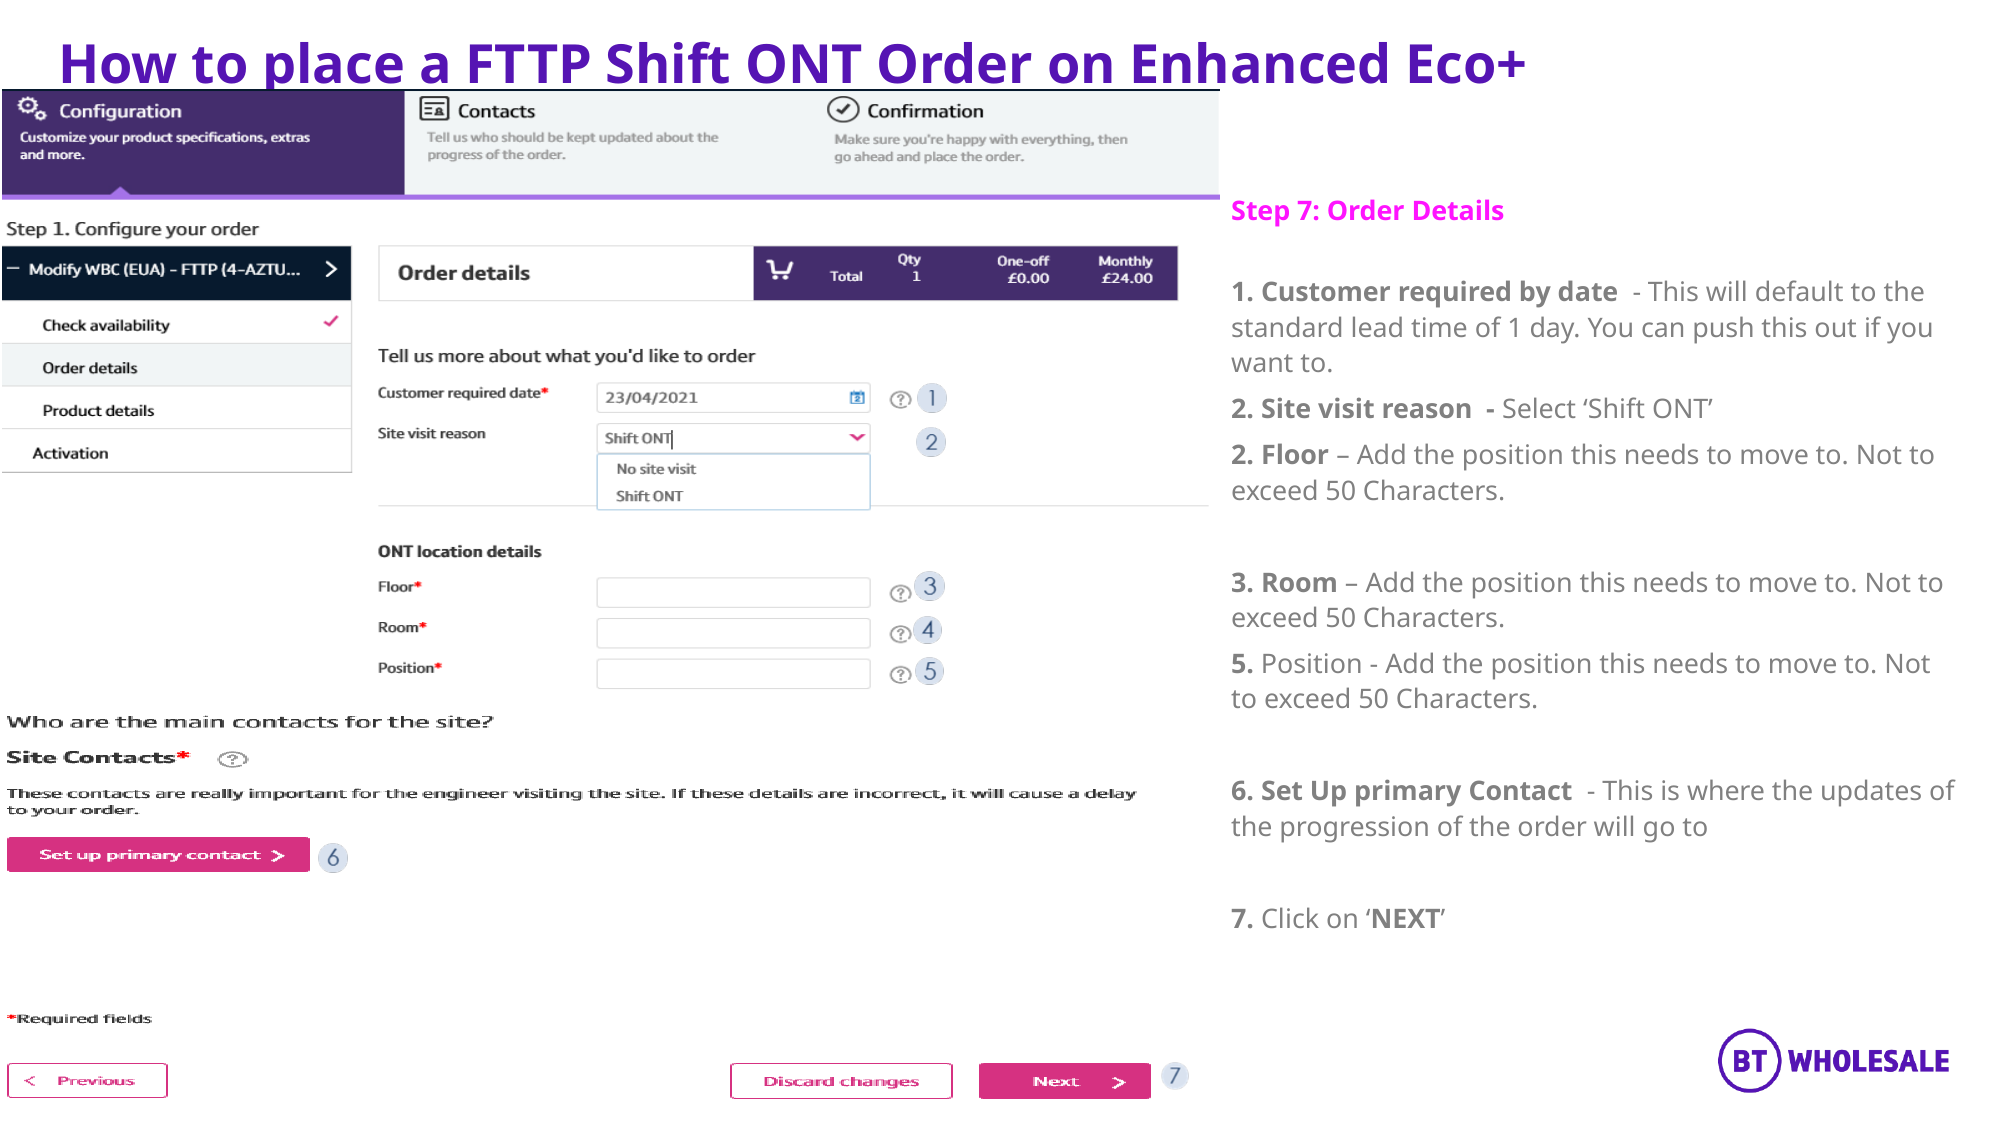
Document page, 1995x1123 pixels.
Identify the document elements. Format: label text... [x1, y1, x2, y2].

picture [2, 89, 1220, 1123]
text_box Step 7: Order Details 1. Customer required by date - This will default to the standard lead time of 1 day. You can push this out if you want to. 2. Site visit reason - Select ‘Shift ONT’ 2. Floor – Add the position this needs to move to. Not to exceed 50 Characters. 3. Room – Add the position this needs to move to. Not to exceed 50 Characters. 5. Position - Add the position this needs to move to. Not to exceed 50 Characters. 6. Set Up primary Contact - This is where the updates of the progression of the order will go to 7. Click on ‘NEXT’ [1216, 183, 1973, 951]
title How to place a FTTP Shift ONT Order on Enhanced Eco+ [58, 29, 1907, 151]
picture [1717, 1028, 1949, 1093]
